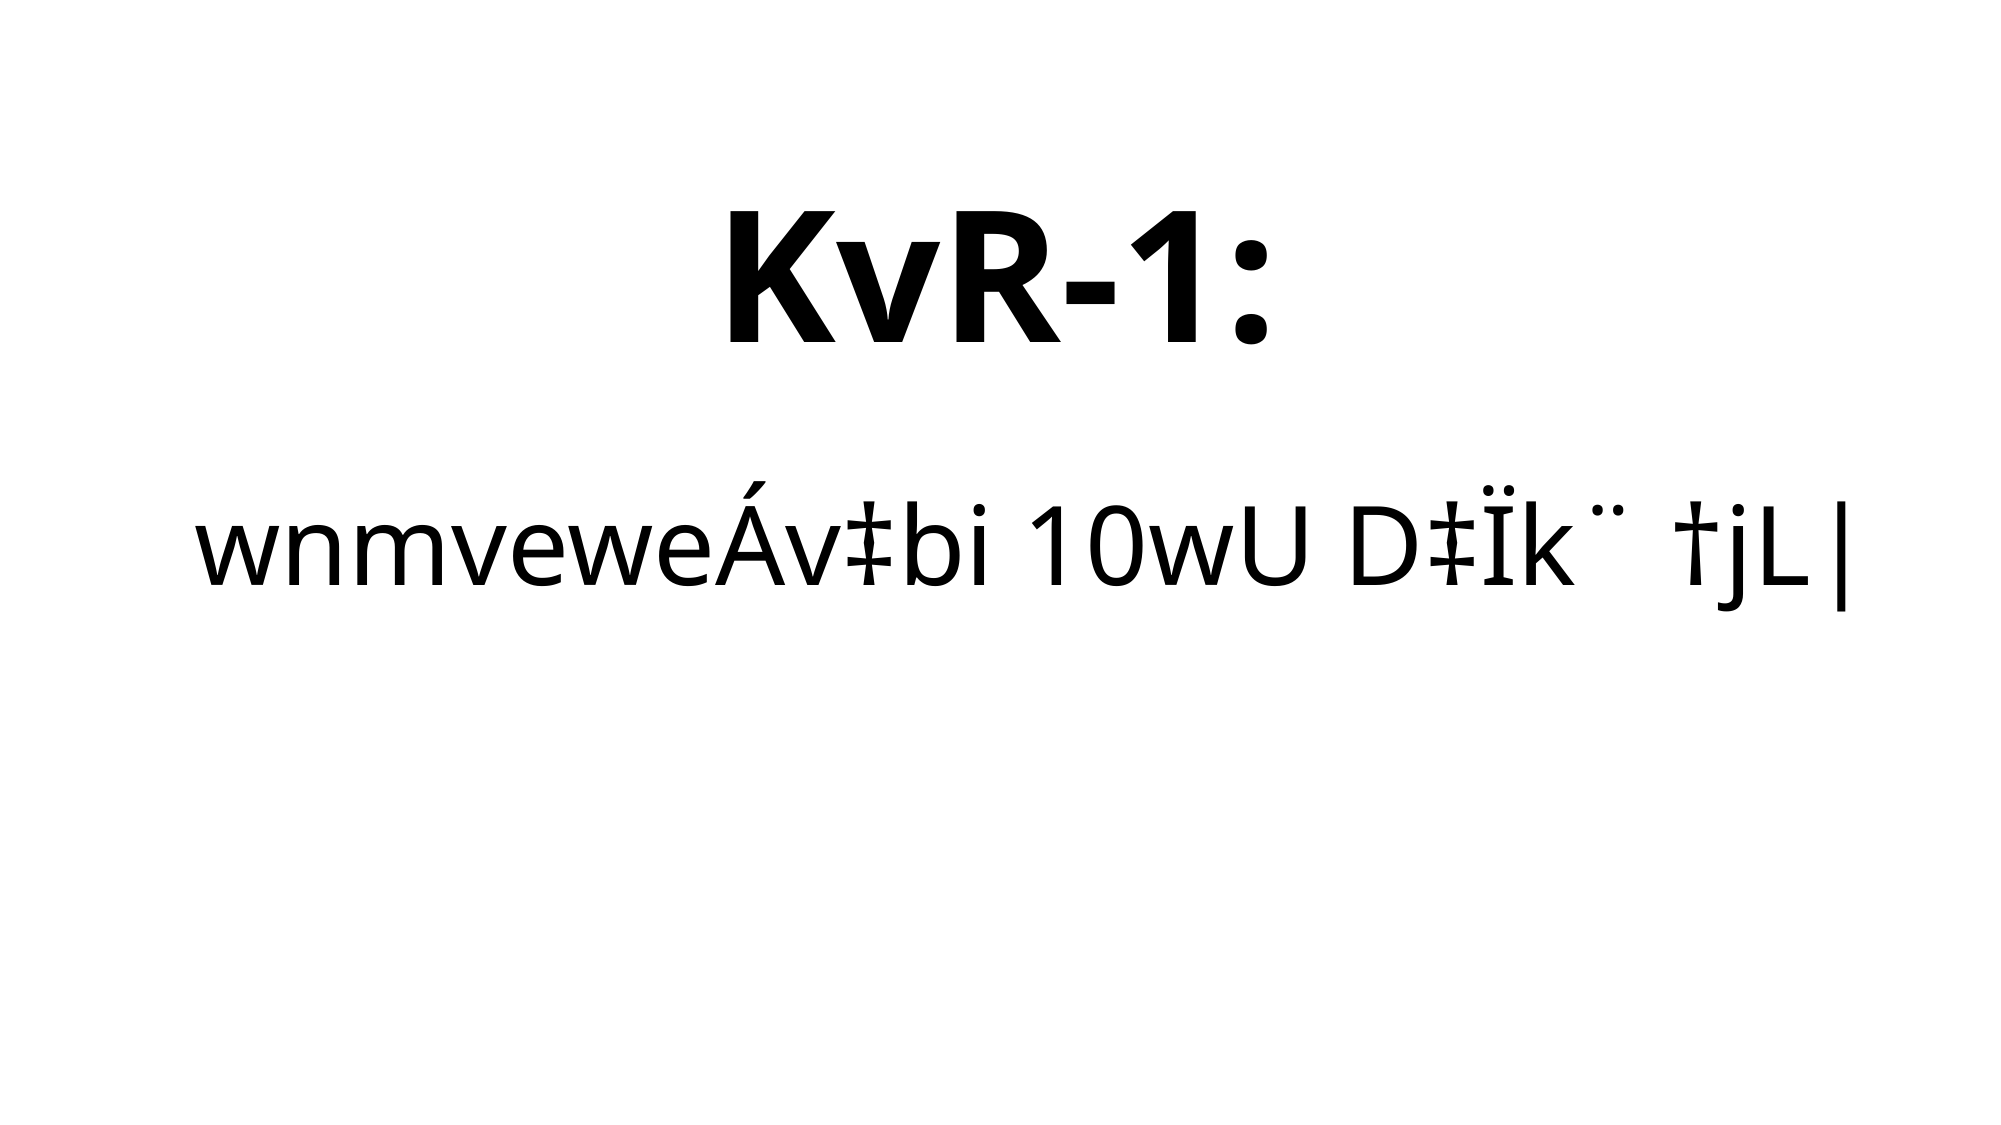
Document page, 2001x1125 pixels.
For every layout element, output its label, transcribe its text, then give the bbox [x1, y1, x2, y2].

title KvR-1: [133, 174, 1859, 393]
list wnmveweÁv‡bi 10wU D‡Ïk¨ †jL| [170, 482, 1896, 643]
